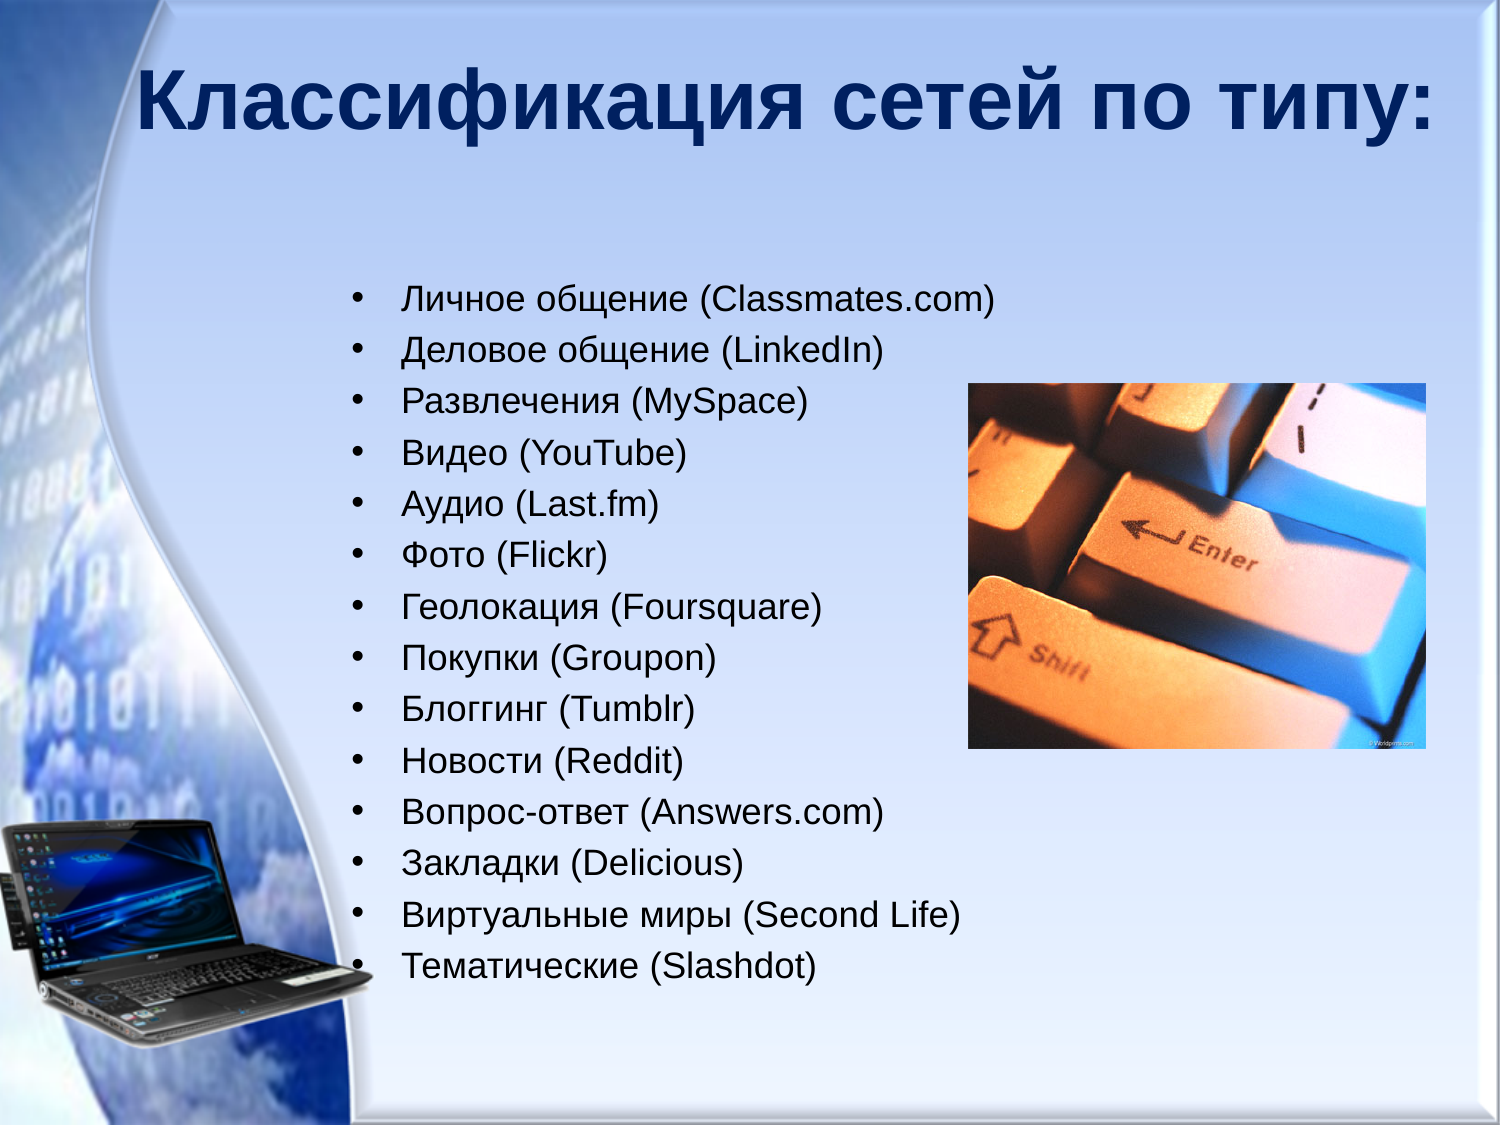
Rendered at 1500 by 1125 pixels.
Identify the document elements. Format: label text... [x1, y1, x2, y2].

title Классификация сетей по типу: [112, 30, 1463, 263]
picture [968, 383, 1426, 750]
picture [0, 0, 1500, 1125]
list Личное общение (Classmates.com) Деловое общение (LinkedIn) Развлечения (MySpace) Видео (YouTube) Аудио (Last.fm) Фото (Flickr) Геолокация (Foursquare) Покупки (Groupon) Блоггинг (Tumblr) Новости (Reddit) Вопрос-ответ (Answers.com) Закладки (Delicious) Виртуальные миры (Second Life) Тематические (Slashdot) [336, 267, 1500, 1005]
